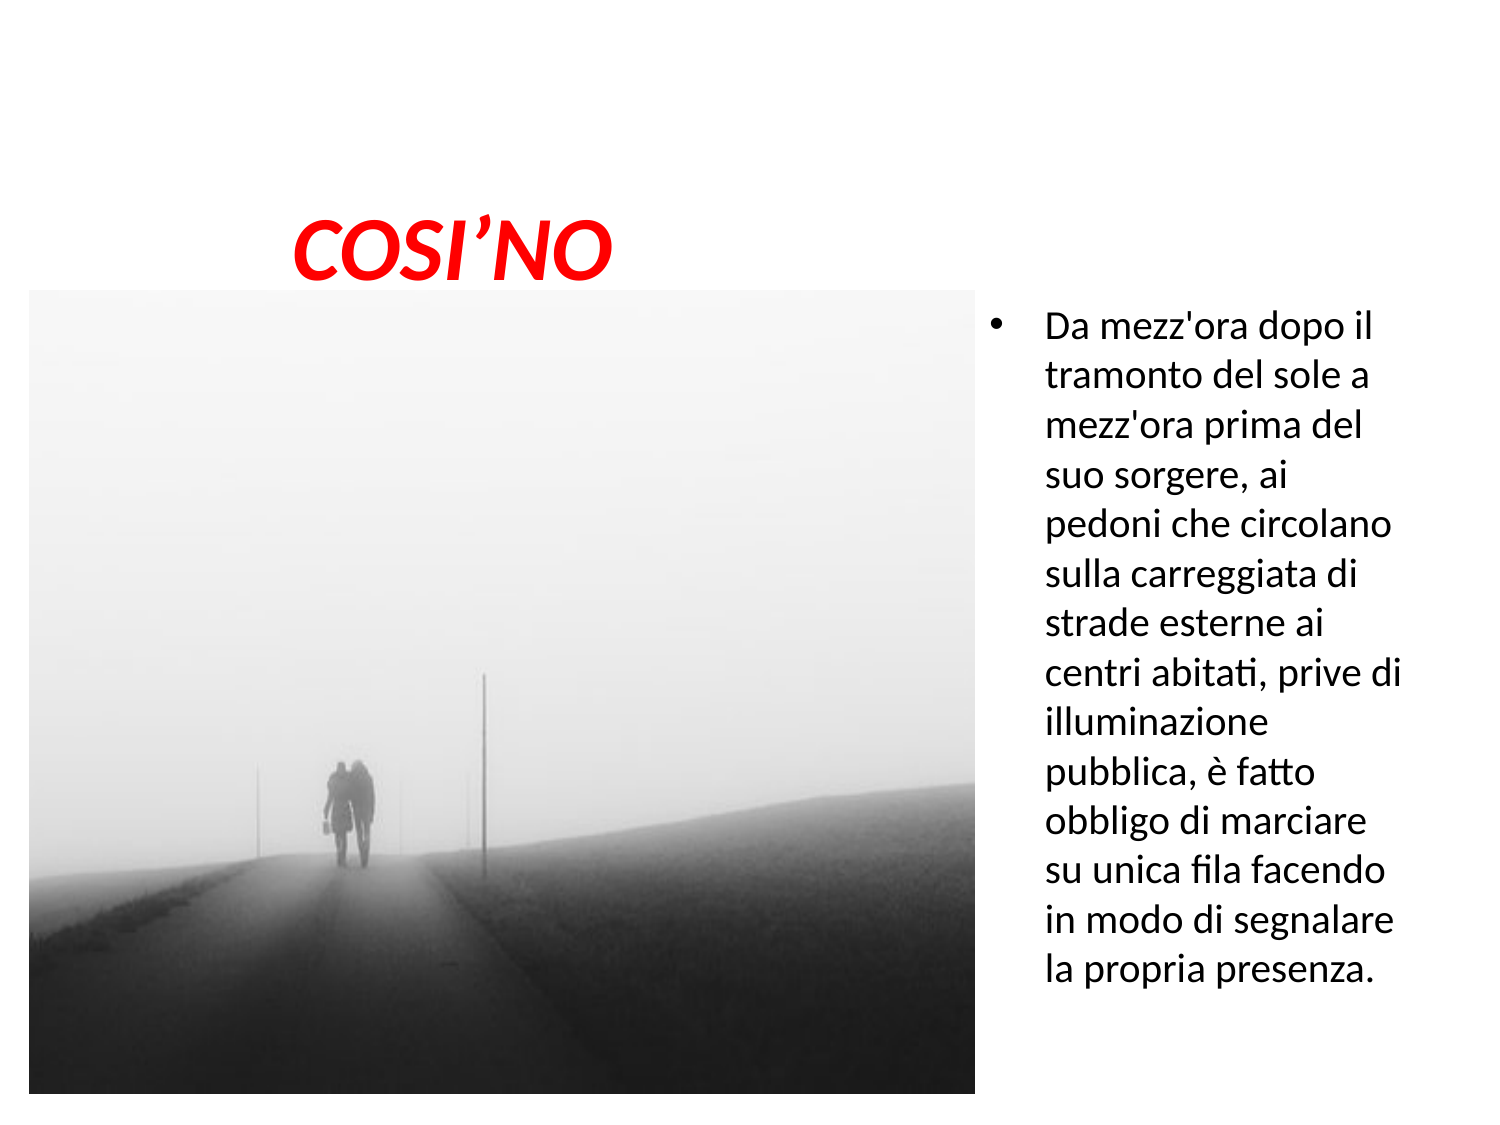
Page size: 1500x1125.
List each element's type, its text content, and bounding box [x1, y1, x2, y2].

list Da mezz'ora dopo il tramonto del sole a mezz'ora prima del suo sorgere, ai pedoni che circolano sulla carreggiata di strade esterne ai centri abitati, prive di illuminazione pubblica, è fatto obbligo di marciare su unica fila facendo in modo di segnalare la propria presenza. [975, 290, 1425, 1005]
title COSI’NO [194, 137, 845, 289]
picture [29, 290, 975, 1095]
